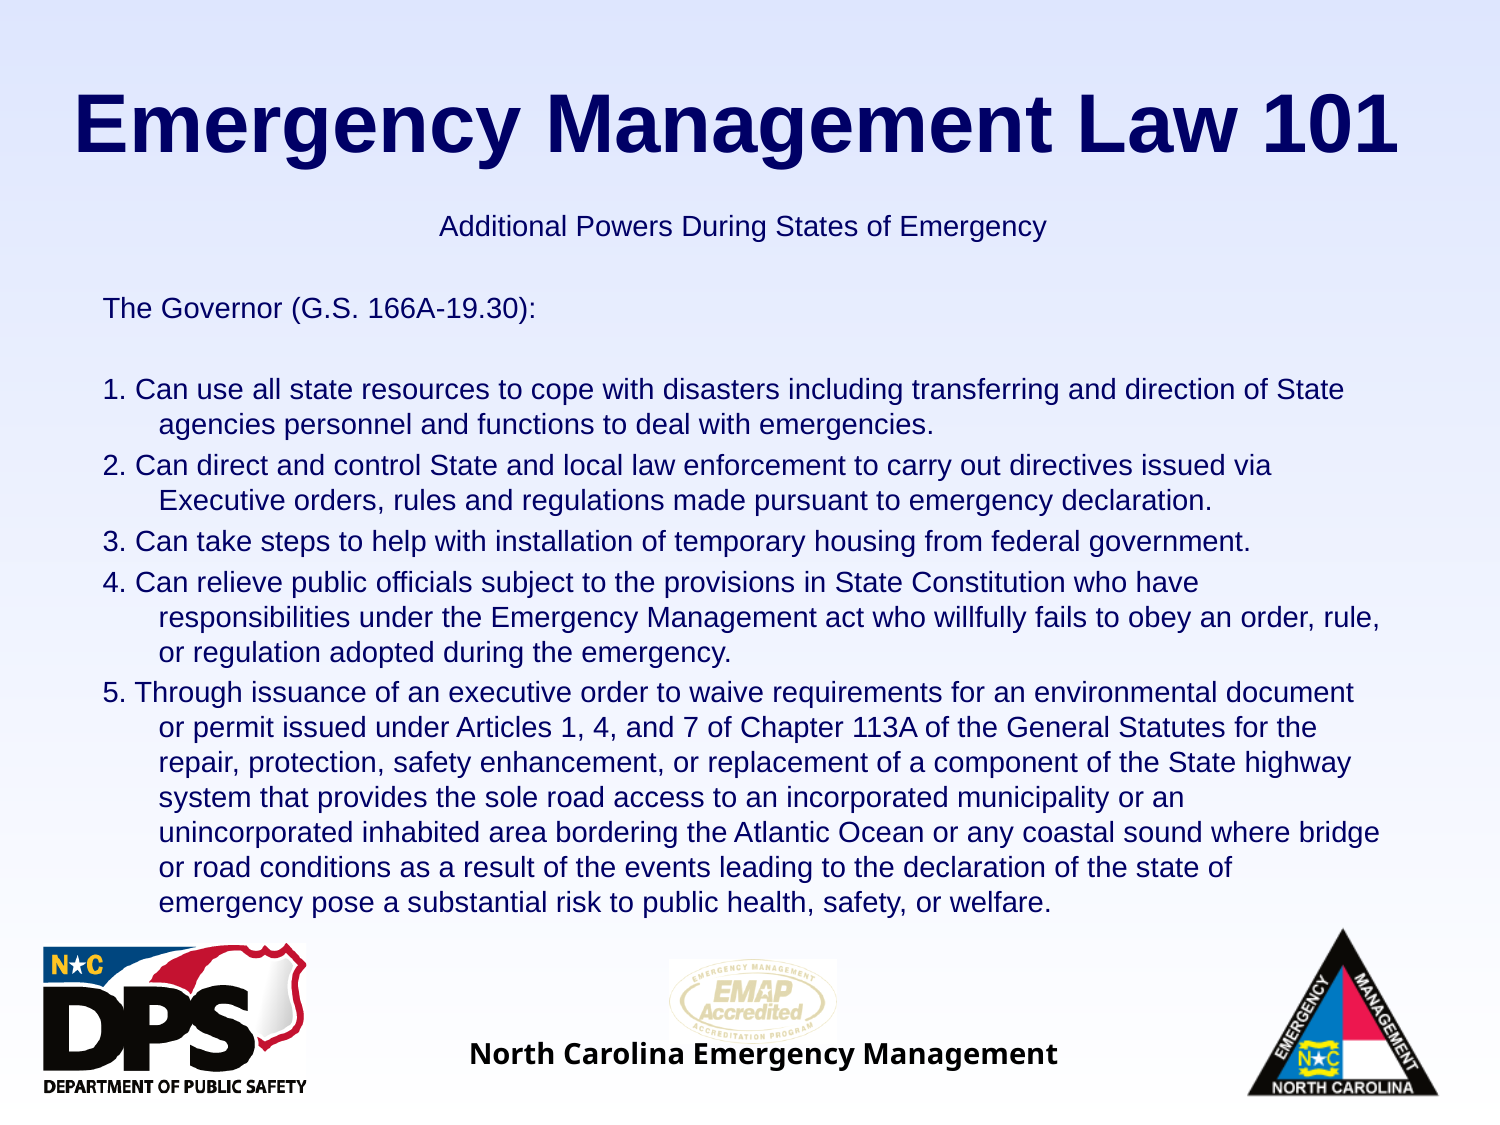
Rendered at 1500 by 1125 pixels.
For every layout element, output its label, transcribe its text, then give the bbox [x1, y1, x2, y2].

list Additional Powers During States of Emergency The Governor (G.S. 166A-19.30): 1. Can use all state resources to cope with disasters including transferring and direction of State agencies personnel and functions to deal with emergencies. 2. Can direct and control State and local law enforcement to carry out directives issued via Executive orders, rules and regulations made pursuant to emergency declaration. 3. Can take steps to help with installation of temporary housing from federal government. 4. Can relieve public officials subject to the provisions in State Constitution who have responsibilities under the Emergency Management act who willfully fails to obey an order, rule, or regulation adopted during the emergency. 5. Through issuance of an executive order to waive requirements for an environmental document or permit issued under Articles 1, 4, and 7 of Chapter 113A of the General Statutes for the repair, protection, safety enhancement, or replacement of a component of the State highway system that provides the sole road access to an incorporated municipality or an unincorporated inhabited area bordering the Atlantic Ocean or any coastal sound where bridge or road conditions as a result of the events leading to the declaration of the state of emergency pose a substantial risk to public health, safety, or welfare. [87, 200, 1400, 1113]
title Emergency Management Law 101 [32, 39, 1442, 178]
picture [1400, 924, 1442, 1099]
picture [43, 943, 87, 1099]
